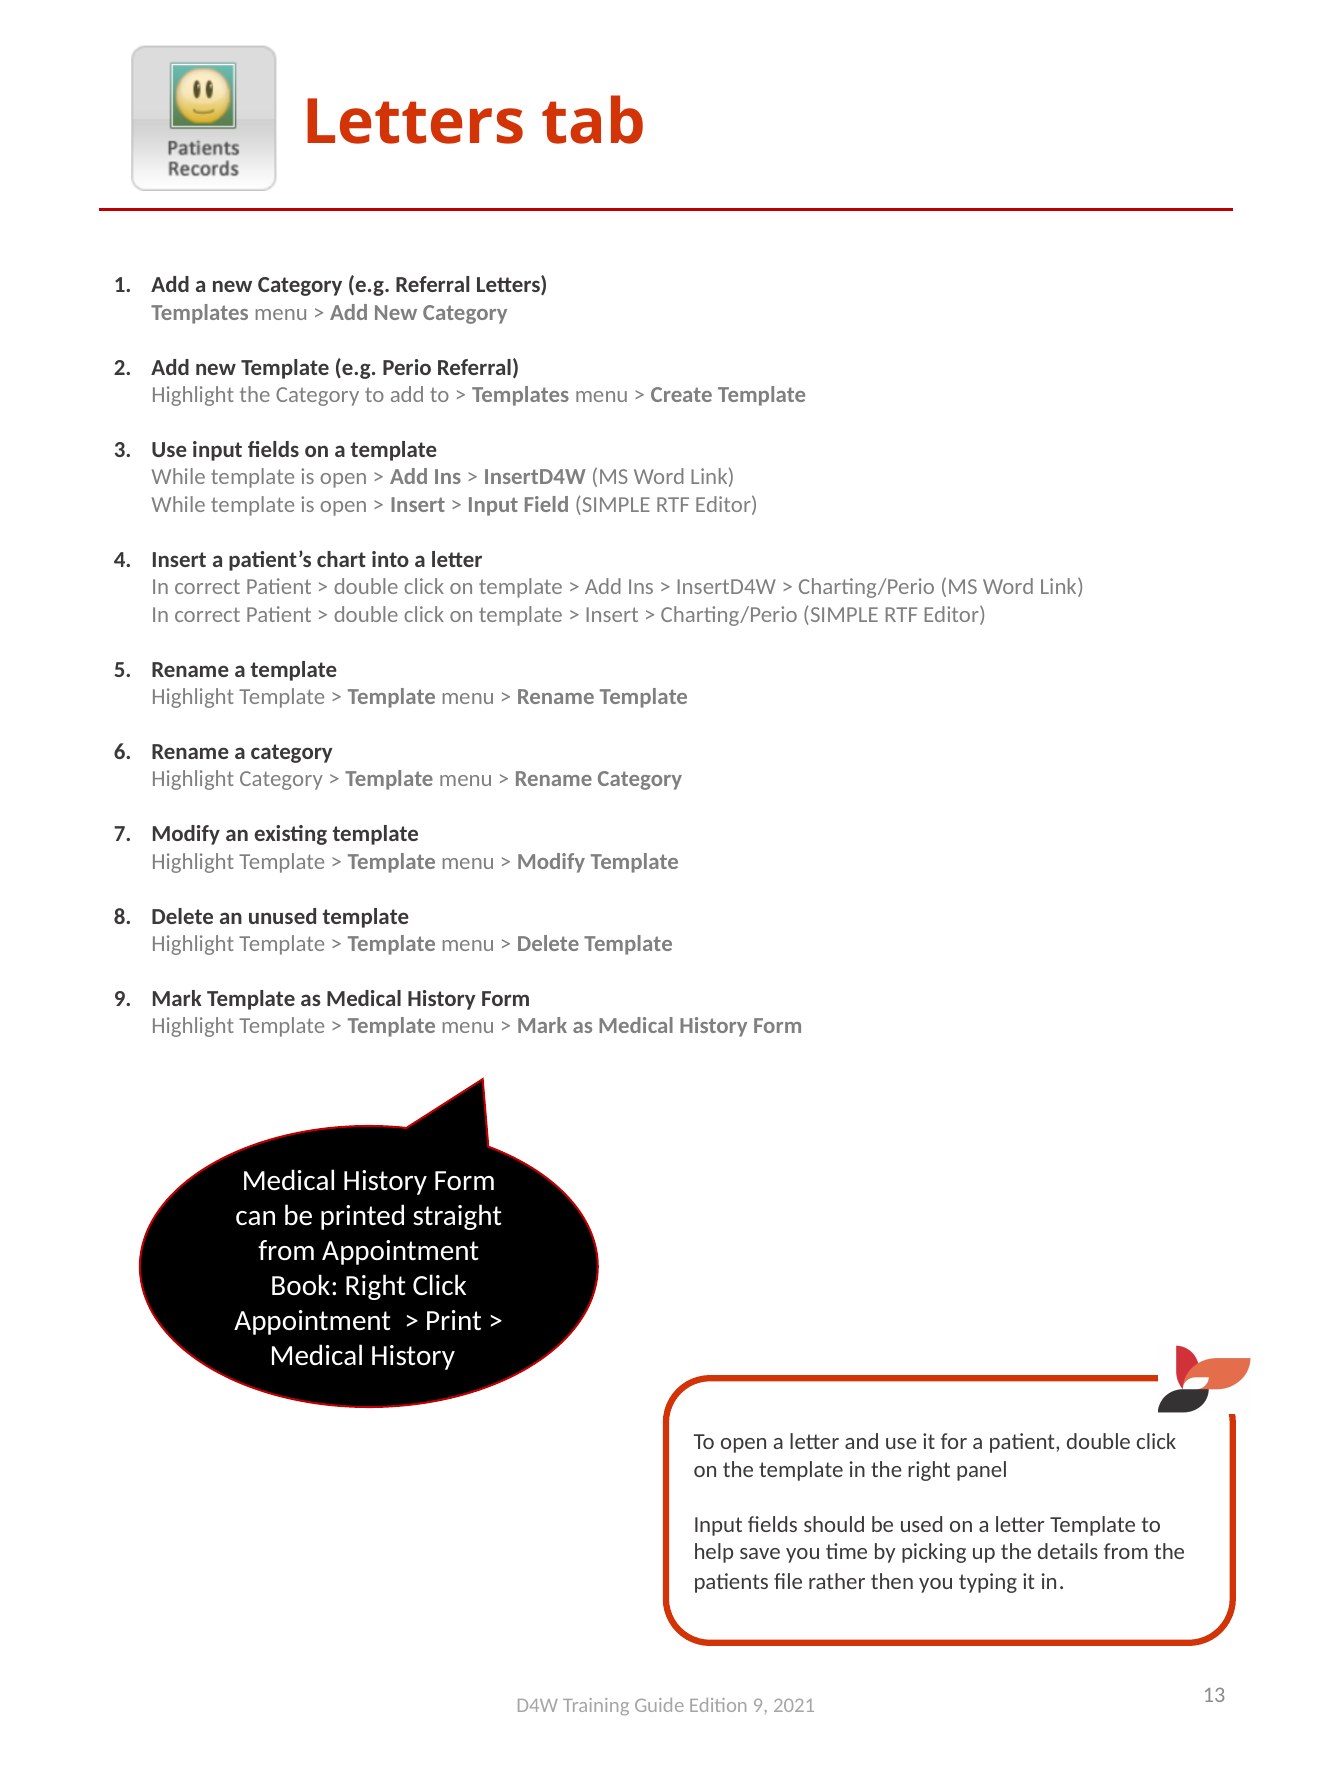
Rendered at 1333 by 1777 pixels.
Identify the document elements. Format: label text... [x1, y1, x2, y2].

text_box Add a new Category (e.g. Referral Letters) Templates menu > Add New Category Add new Template (e.g. Perio Referral) Highlight the Category to add to > Templates menu > Create Template Use input fields on a template While template is open > Add Ins > InsertD4W (MS Word Link) While template is open > Insert > Input Field (SIMPLE RTF Editor) Insert a patient’s chart into a letter In correct Patient > double click on template > Add Ins > InsertD4W > Charting/Perio (MS Word Link) In correct Patient > double click on template > Insert > Charting/Perio (SIMPLE RTF Editor) Rename a template Highlight Template > Template menu > Rename Template Rename a category Highlight Category > Template menu > Rename Category Modify an existing template Highlight Template > Template menu > Modify Template Delete an unused template Highlight Template > Template menu > Delete Template Mark Template as Medical History Form Highlight Template > Template menu > Mark as Medical History Form [98, 234, 1295, 1047]
text_box To open a letter and use it for a patient, double click on the template in the right panel Input fields should be used on a letter Template to help save you time by picking up the details from the patients file rather then you typing it in. [664, 1377, 1234, 1644]
picture [1157, 1343, 1251, 1414]
text_box Letters tab [287, 101, 864, 180]
slide_number 13 [940, 1646, 1241, 1741]
picture [129, 43, 280, 191]
footer D4W Training Guide Edition 9, 2021 [354, 1657, 978, 1752]
text_box Medical History Form can be printed straight from Appointment Book: Right Click Appointment > Print > Medical History [138, 1077, 599, 1409]
